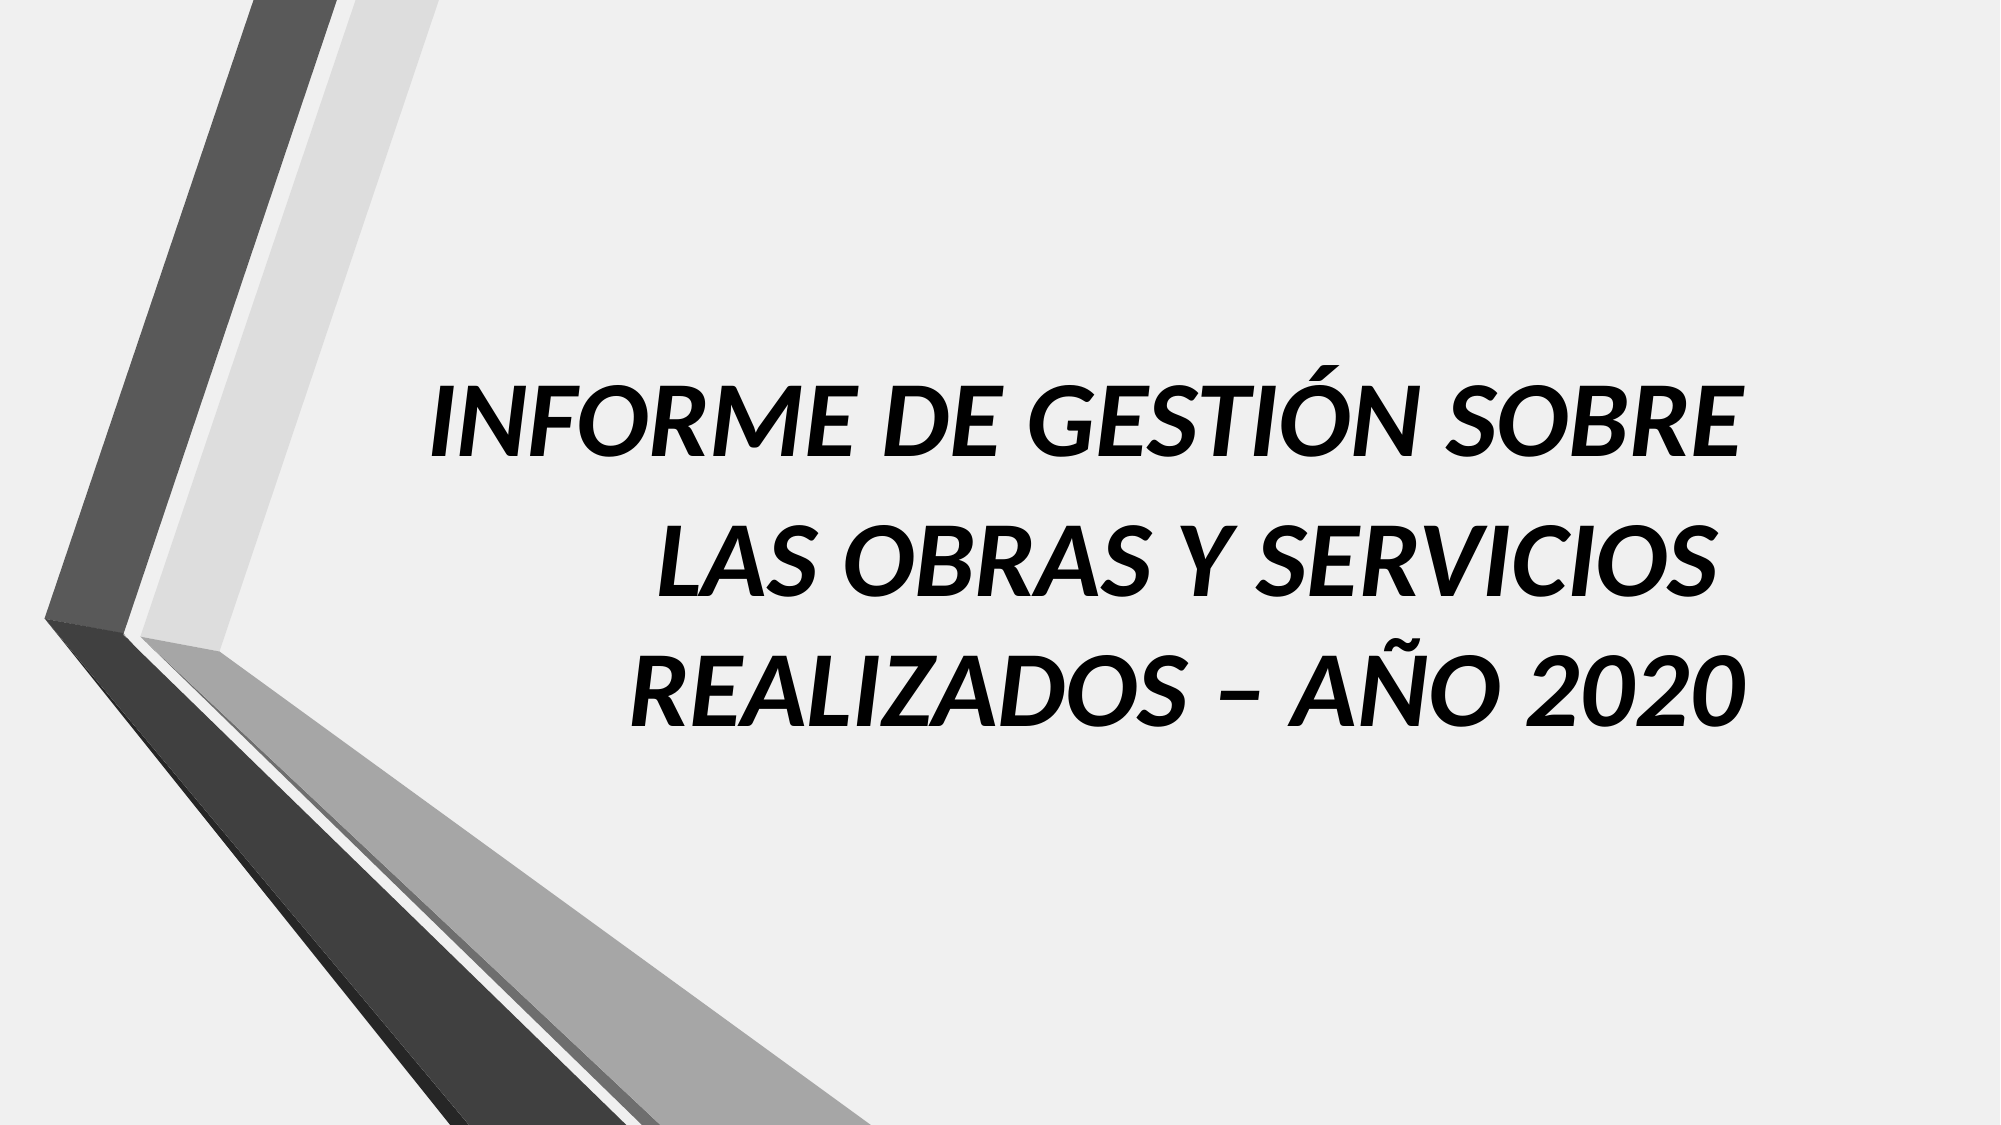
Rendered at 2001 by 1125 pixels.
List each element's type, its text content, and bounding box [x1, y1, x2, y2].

subtitle INFORME DE GESTIÓN SOBRE LAS OBRAS Y SERVICIOS REALIZADOS – AÑO 2020 [240, 290, 1759, 835]
